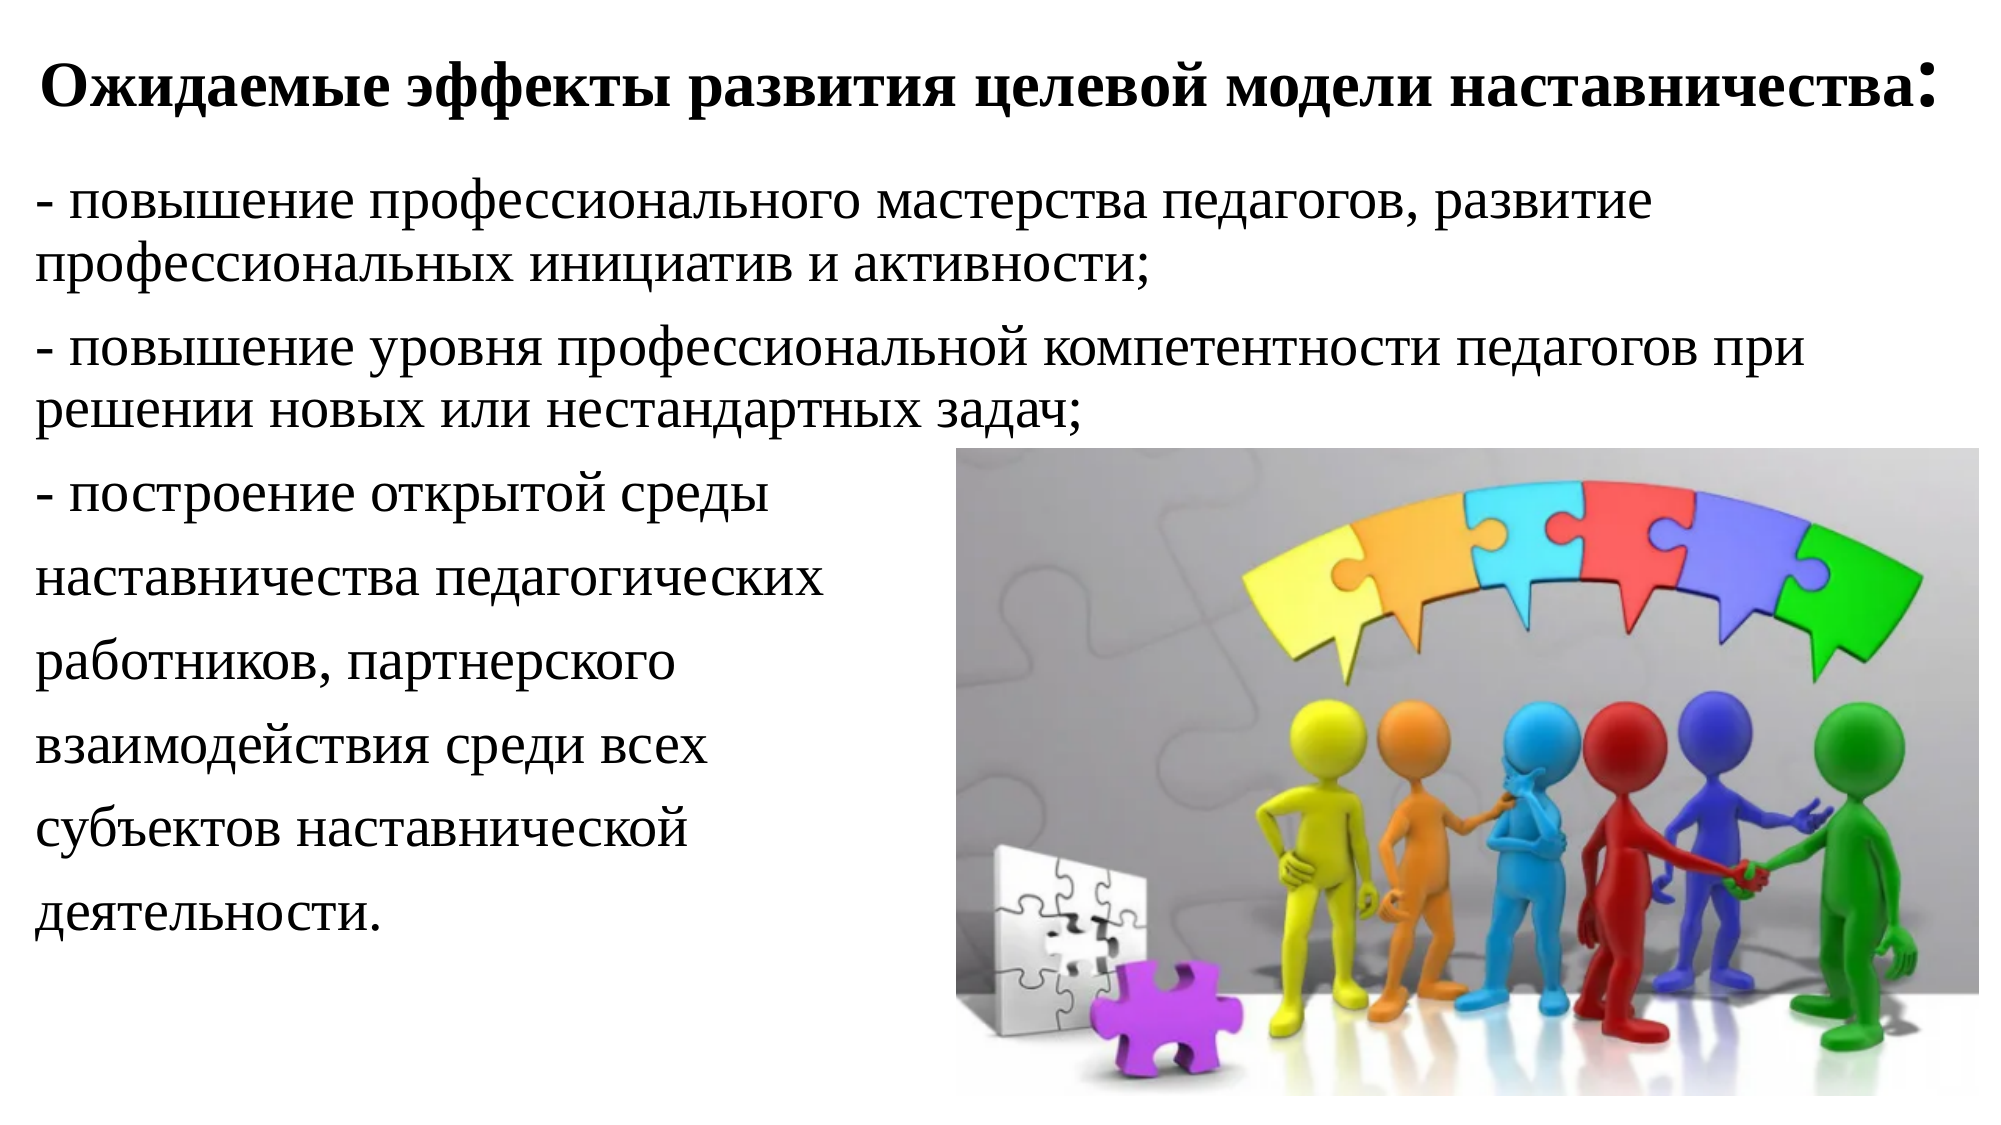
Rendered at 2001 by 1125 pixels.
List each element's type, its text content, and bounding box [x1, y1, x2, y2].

list - повышение профессионального мастерства педагогов, развитие профессиональных инициатив и активности; - повышение уровня профессиональной компетентности педагогов при решении новых или нестандартных задач; - построение открытой среды наставничества педагогических работников, партнерского взаимодействия среди всех субъектов наставнической деятельности. [20, 160, 1863, 1014]
title Ожидаемые эффекты развития целевой модели наставничества: [20, 28, 1979, 228]
picture [956, 448, 1979, 1096]
